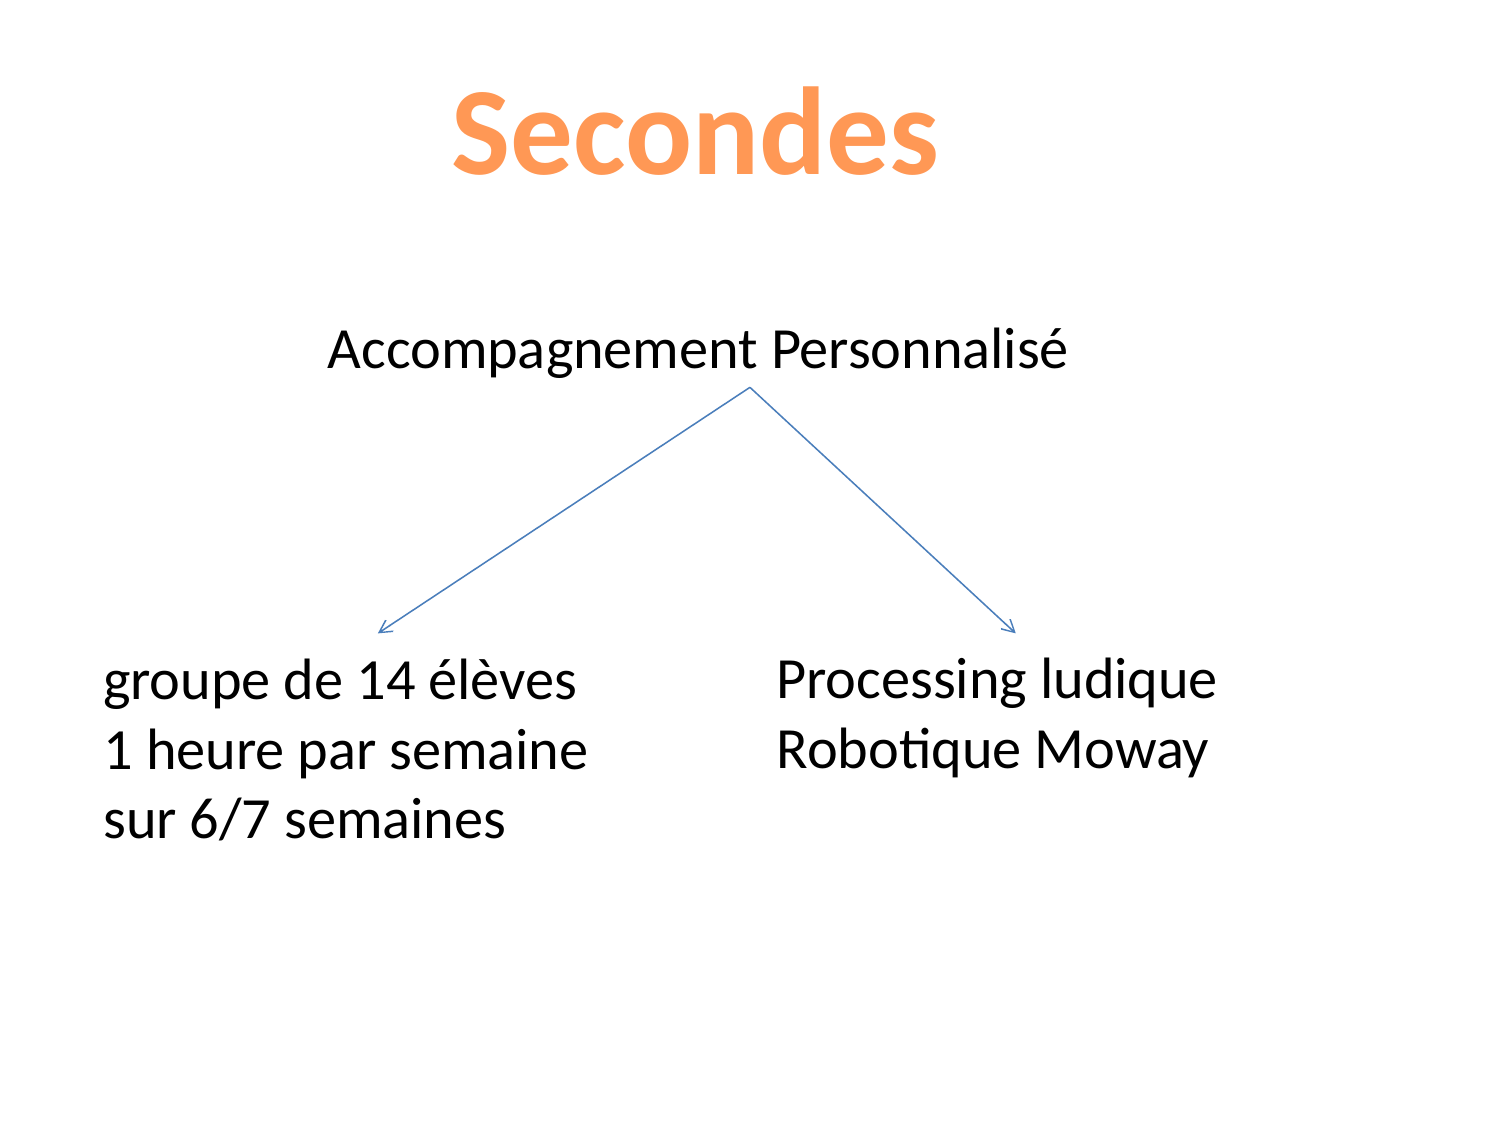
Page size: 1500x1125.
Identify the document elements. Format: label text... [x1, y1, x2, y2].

text_box Accompagnement Personnalisé [312, 302, 1187, 388]
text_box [749, 388, 1017, 634]
text_box Processing ludique Robotique Moway [761, 633, 1270, 788]
text_box Secondes [436, 42, 1063, 208]
text_box groupe de 14 élèves 1 heure par semaine sur 6/7 semaines [88, 633, 668, 859]
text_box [377, 388, 747, 634]
